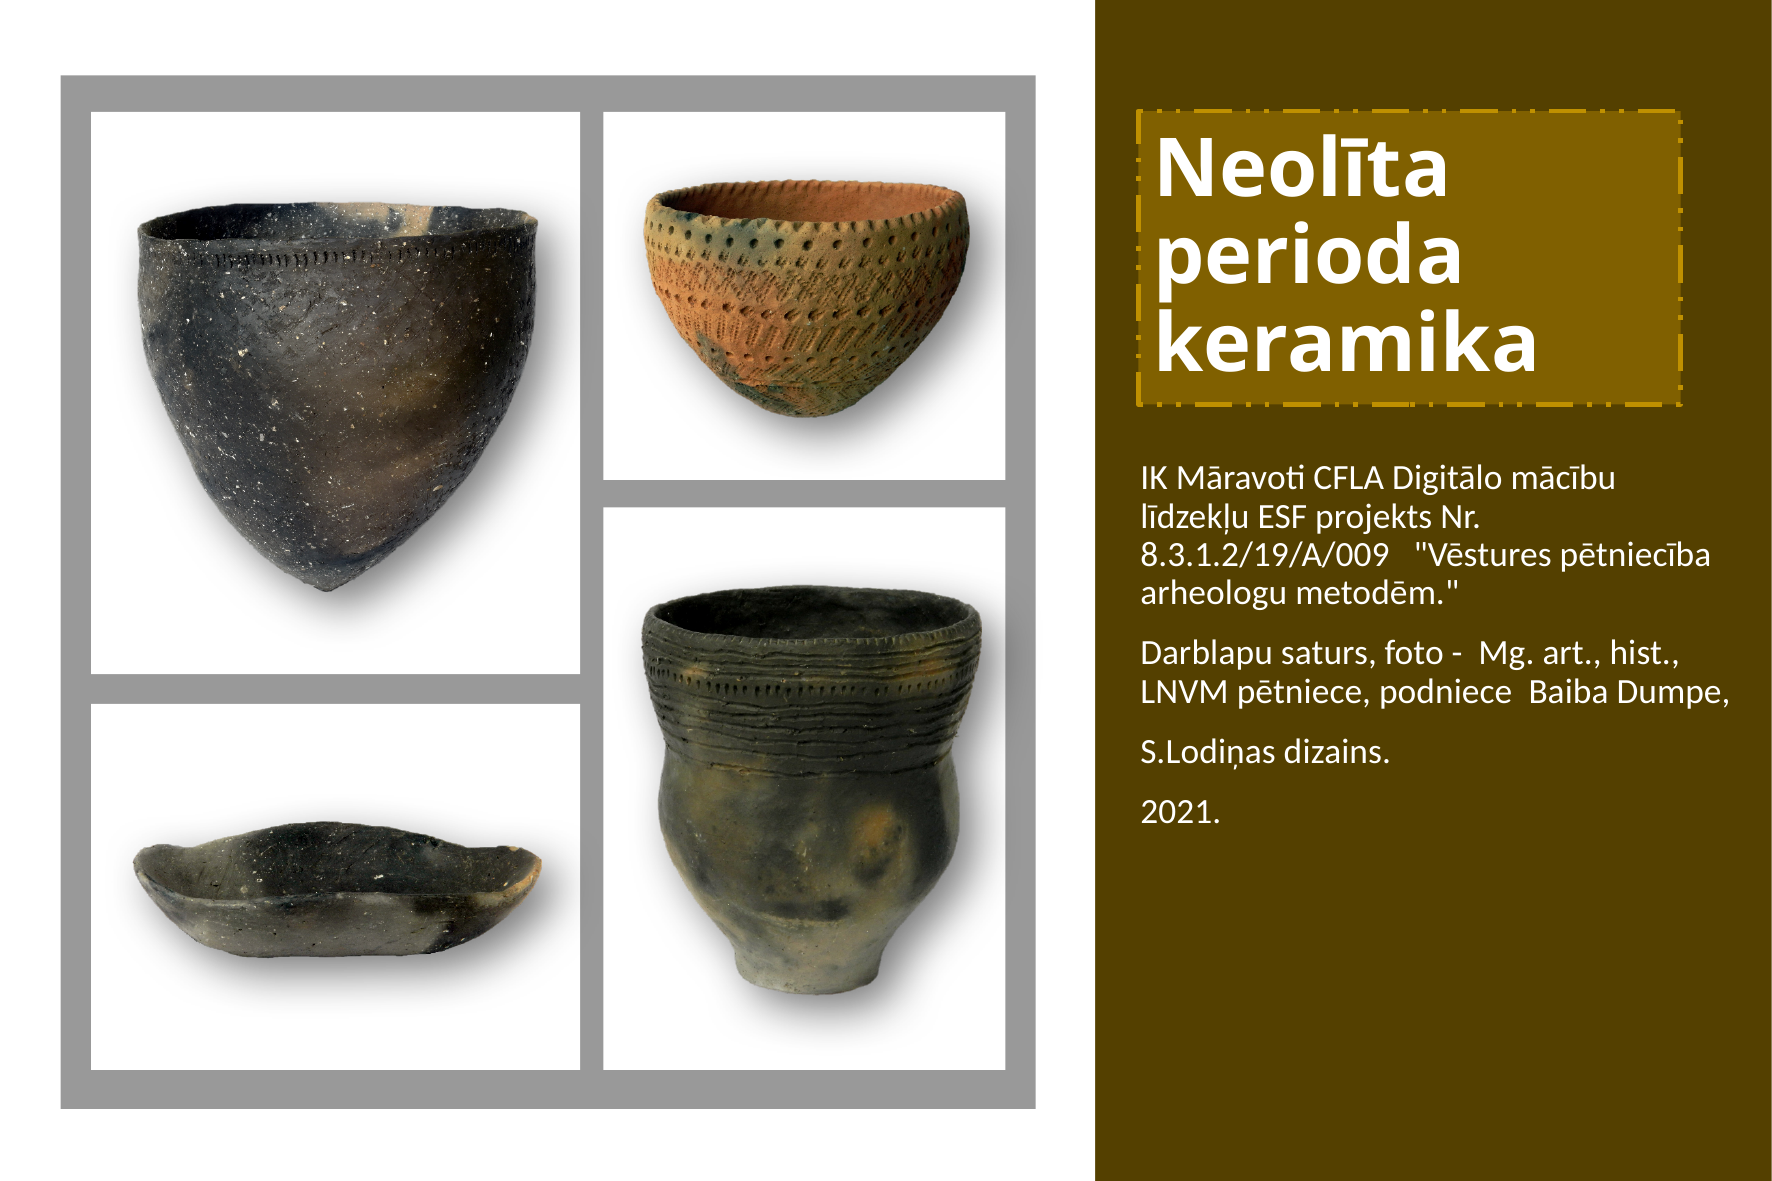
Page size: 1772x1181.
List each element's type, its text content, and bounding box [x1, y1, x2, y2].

text_box [0, 0, 1096, 1181]
list IK Māravoti CFLA Digitālo mācību līdzekļu ESF projekts Nr. 8.3.1.2/19/A/009 "Vēstures pētniecība arheologu metodēm." Darblapu saturs, foto - Mg. art., hist., LNVM pētniece, podniece Baiba Dumpe, S.Lodiņas dizains. 2021. [1125, 451, 1750, 1070]
picture [628, 539, 982, 1037]
title Neolīta perioda keramika [1138, 111, 1681, 405]
text_box [60, 75, 1036, 1109]
text_box [602, 111, 1006, 481]
picture [115, 178, 559, 609]
picture [628, 159, 982, 433]
text_box [602, 506, 1006, 1071]
text_box [90, 111, 581, 675]
picture [115, 800, 559, 978]
text_box [90, 703, 581, 1071]
